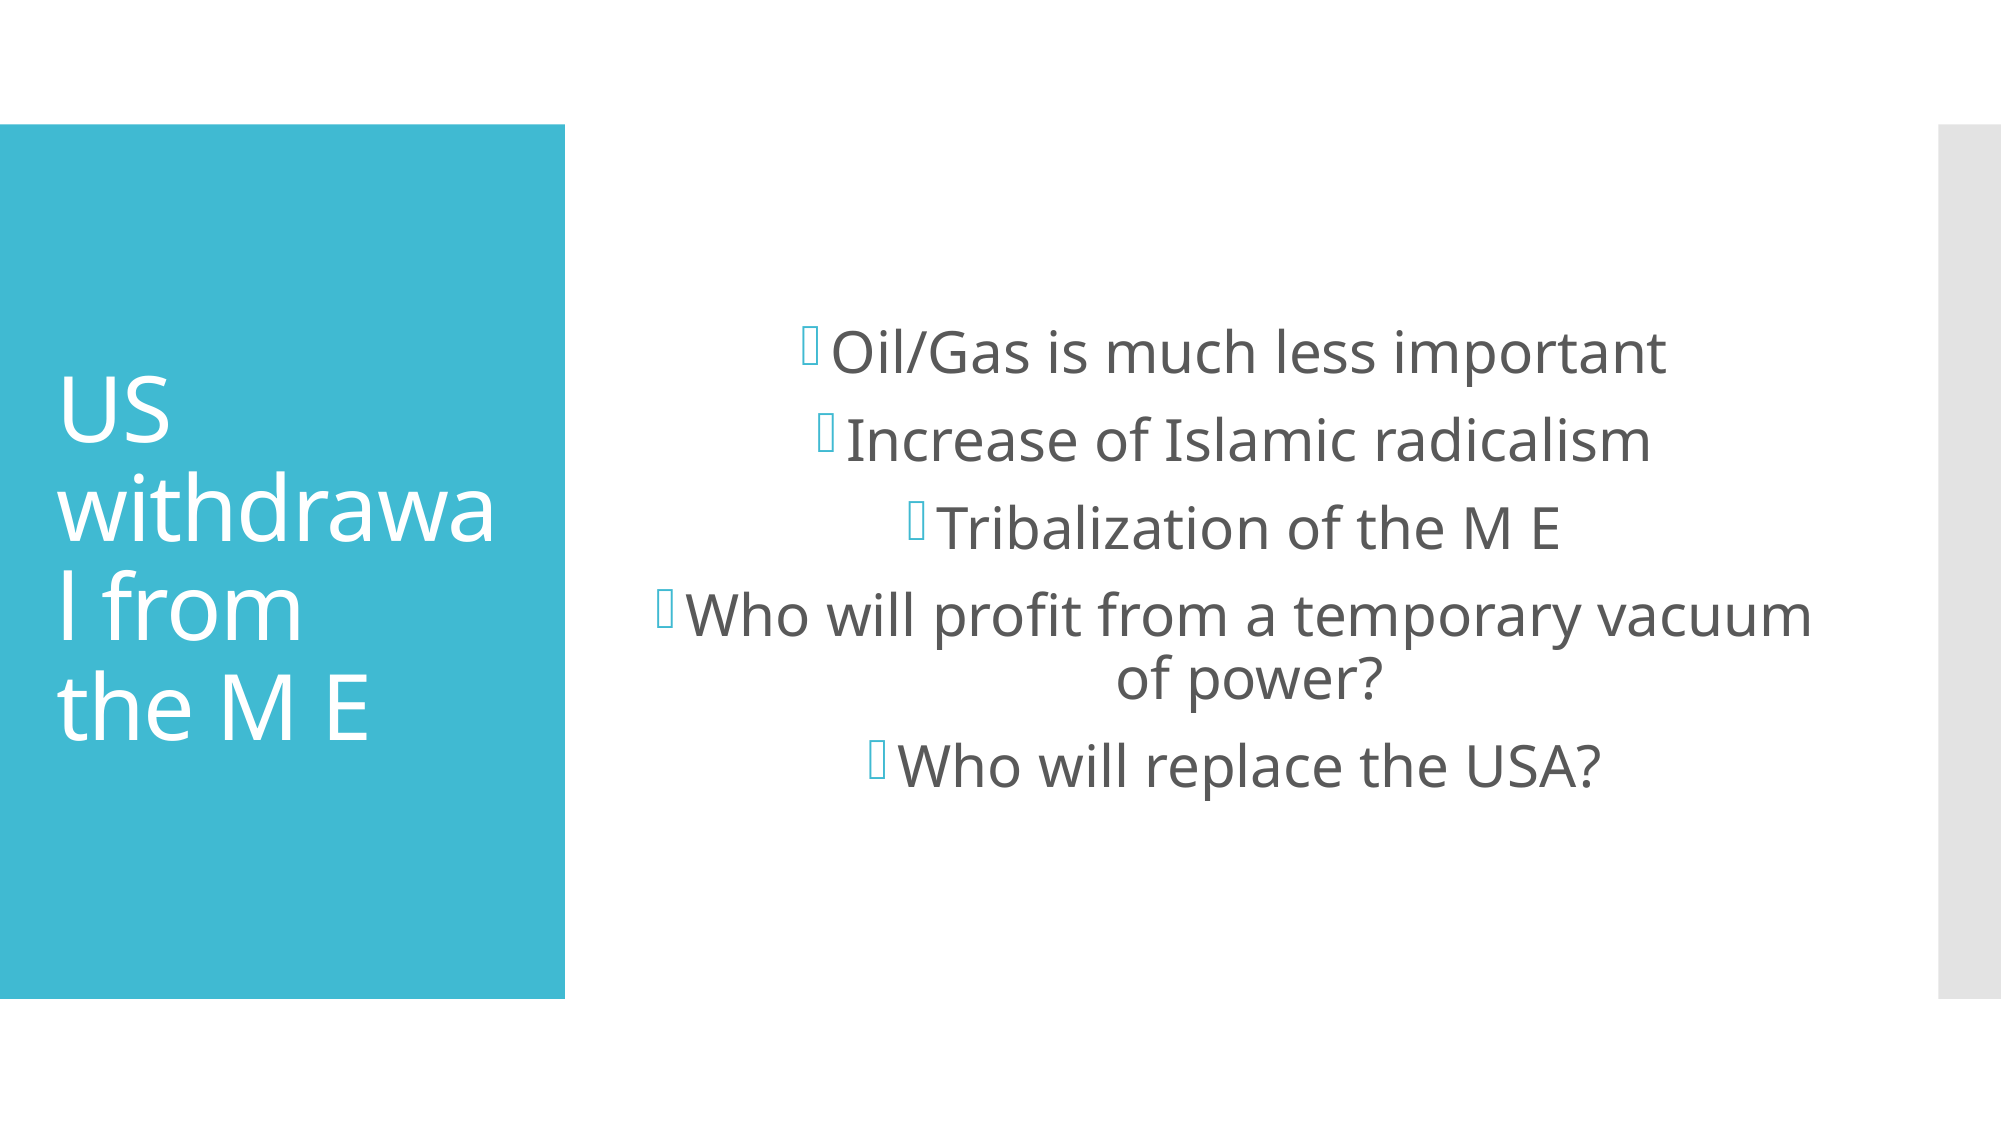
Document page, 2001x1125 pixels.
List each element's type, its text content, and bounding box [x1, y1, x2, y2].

list Oil/Gas is much less important Increase of Islamic radicalism Tribalization of the M E Who will profit from a temporary vacuum of power? Who will replace the USA? [634, 141, 1835, 982]
title US withdrawal from the M E [41, 184, 525, 940]
